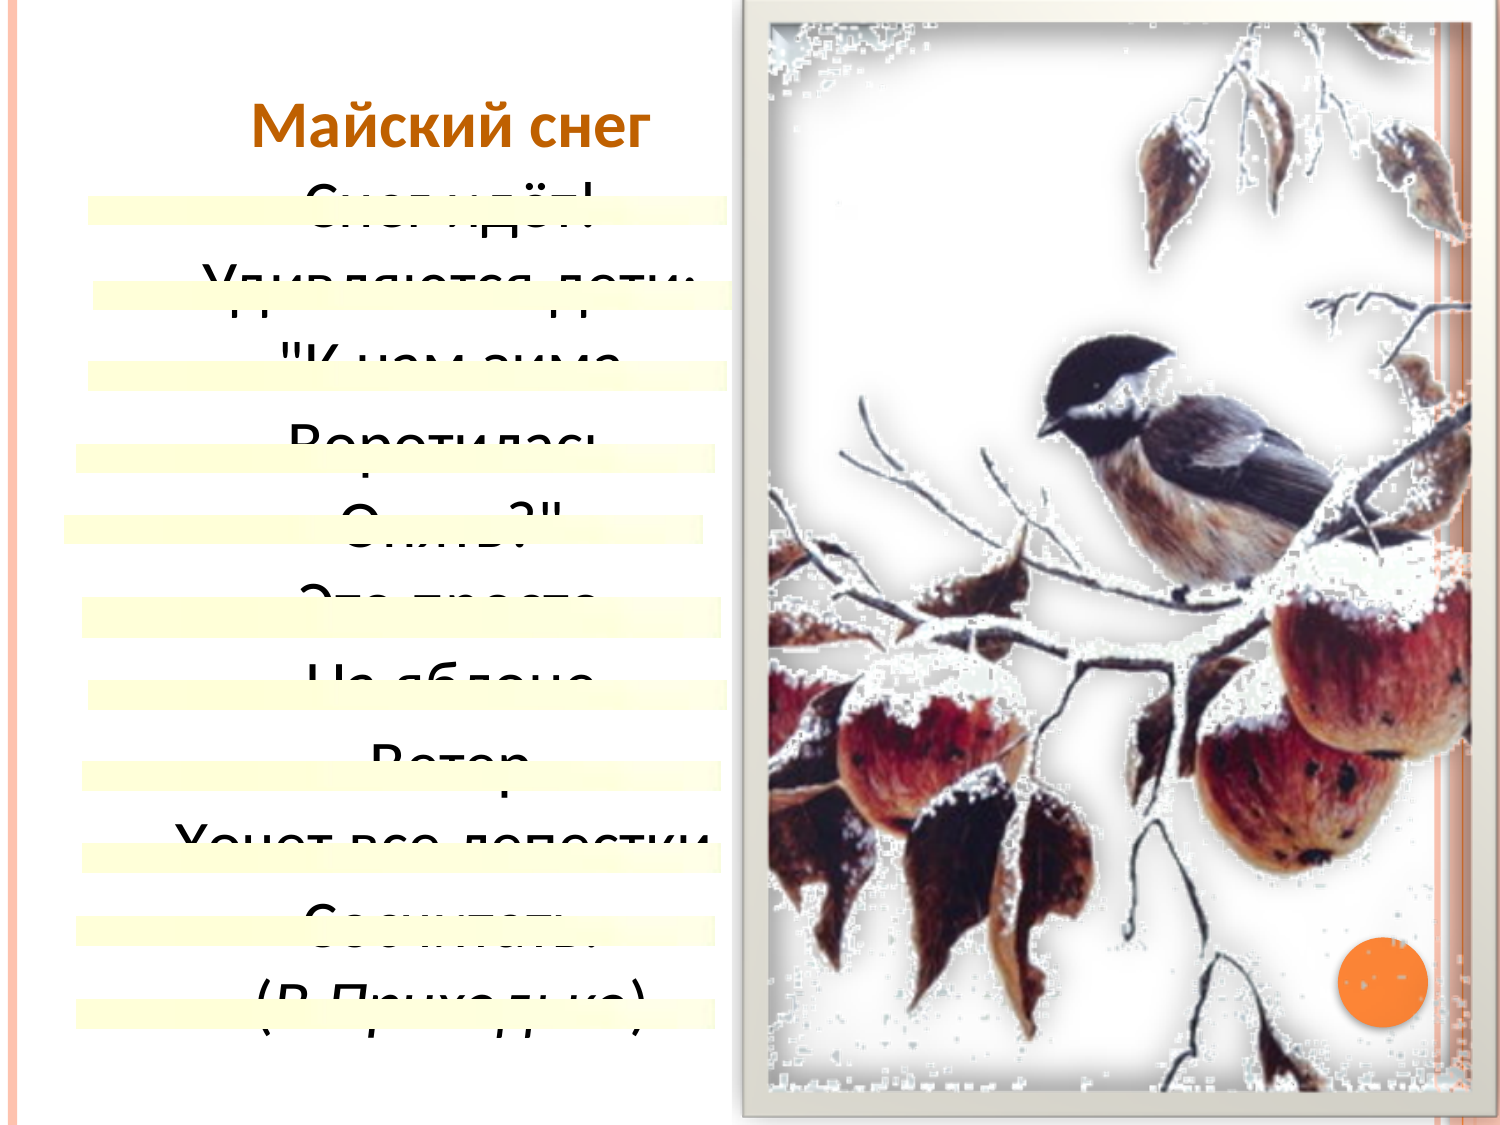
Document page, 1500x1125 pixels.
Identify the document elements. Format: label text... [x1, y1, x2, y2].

picture [76, 443, 716, 474]
picture [81, 761, 721, 791]
picture [87, 195, 727, 226]
picture [76, 998, 716, 1029]
picture [87, 361, 727, 391]
picture [81, 843, 721, 873]
picture [93, 0, 1500, 1125]
picture [64, 514, 704, 545]
picture [81, 597, 721, 639]
text_box Майский снег Снег идёт! Удивляются дети: "К нам зима Воротилась Опять?" Это просто На яблоне Ветер Хочет все лепестки Сосчитать. (В.Приходько) [29, 73, 725, 1074]
picture [87, 680, 727, 710]
picture [76, 916, 716, 947]
